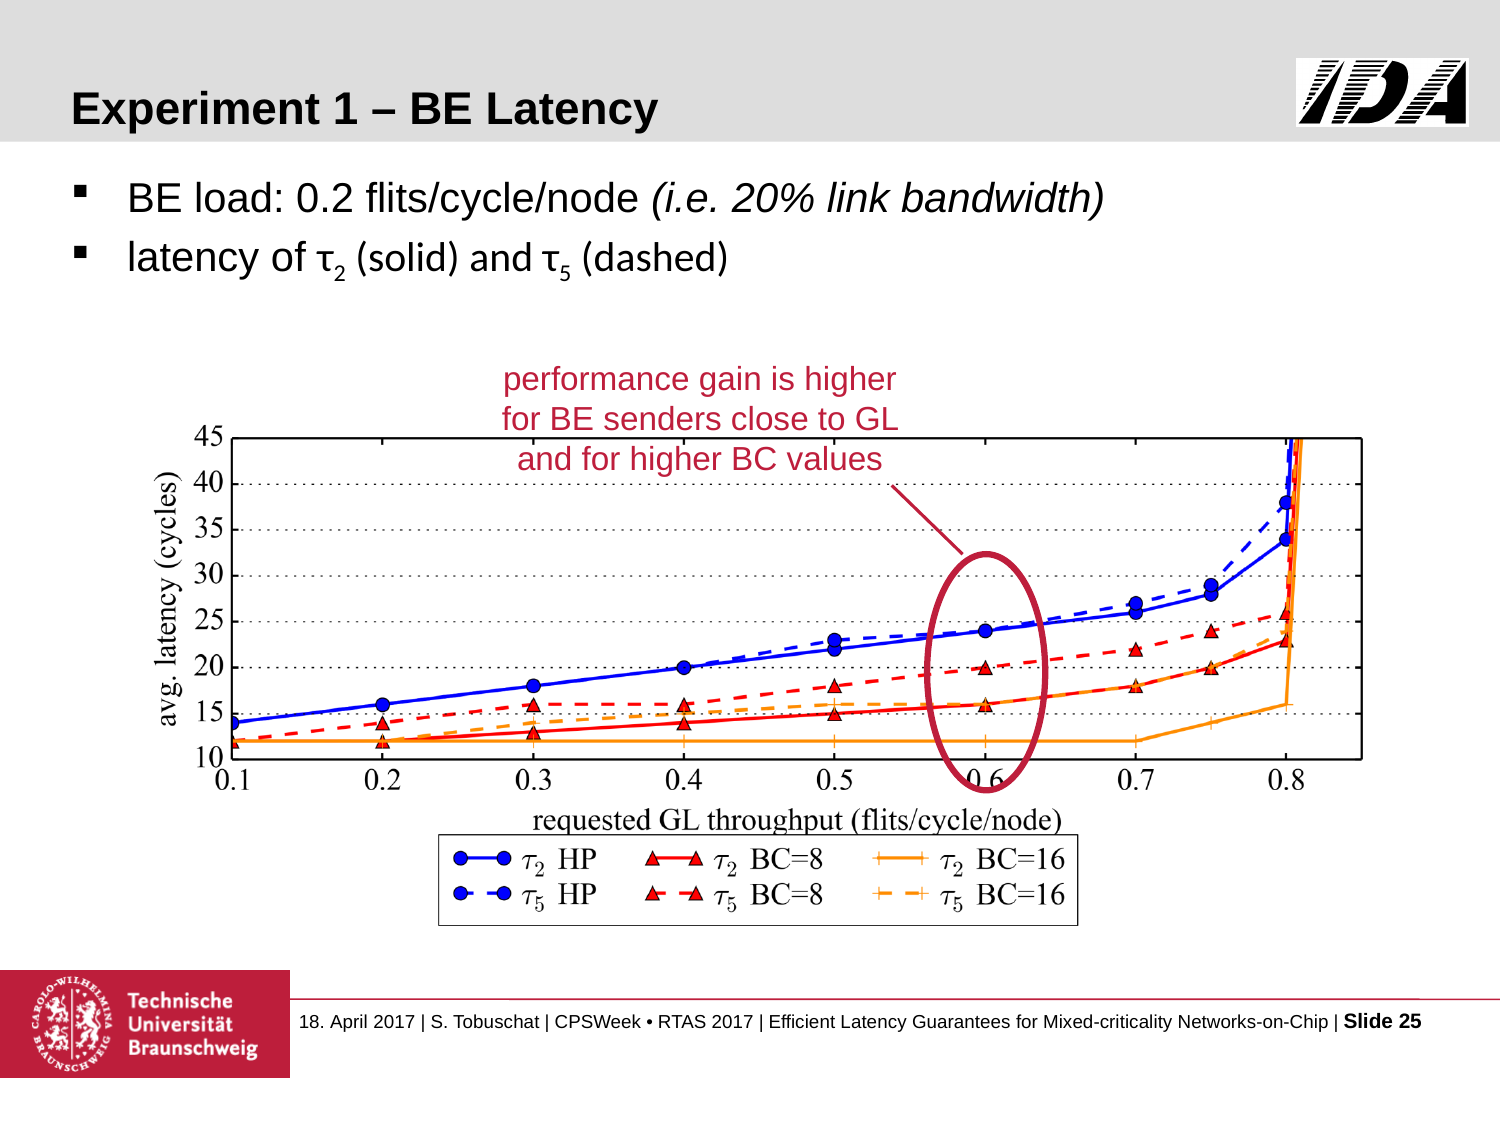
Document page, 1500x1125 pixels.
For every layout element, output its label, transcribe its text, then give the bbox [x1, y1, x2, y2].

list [138, 408, 1378, 941]
text_box performance gain is higher for BE senders close to GL and for higher BC values [475, 349, 925, 407]
text_box BE load: 0.2 flits/cycle/node (i.e. 20% link bandwidth) latency of τ2 (solid) and τ5 (dashed) [70, 171, 1445, 954]
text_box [891, 485, 963, 555]
picture [1296, 58, 1469, 127]
title Experiment 1 – BE Latency [70, 17, 1282, 135]
picture [0, 970, 290, 1078]
